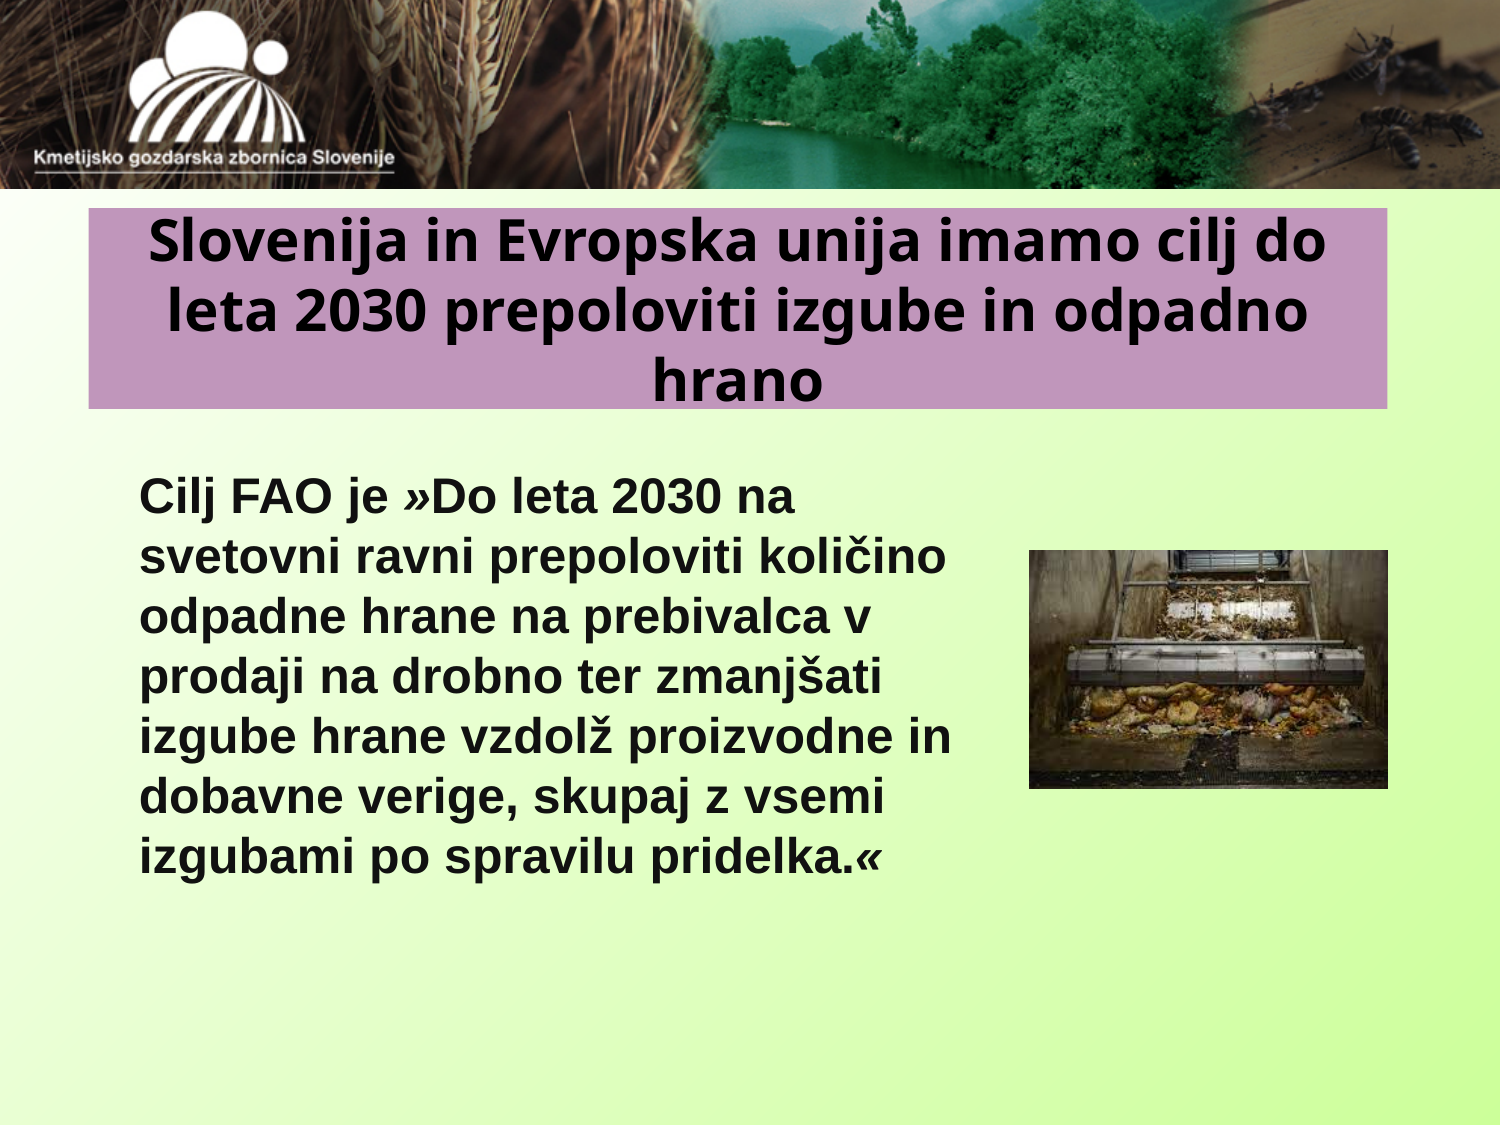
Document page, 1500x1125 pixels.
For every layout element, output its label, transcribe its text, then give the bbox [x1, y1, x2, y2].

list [1029, 550, 1388, 790]
title Slovenija in Evropska unija imamo cilj do leta 2030 prepoloviti izgube in odpadno hrano [88, 208, 1388, 409]
text_box Cilj FAO je »Do leta 2030 na svetovni ravni prepoloviti količino odpadne hrane na prebivalca v prodaji na drobno ter zmanjšati izgube hrane vzdolž proizvodne in dobavne verige, skupaj z vsemi izgubami po spravilu pridelka.« [123, 456, 1010, 891]
picture [0, 0, 1500, 189]
